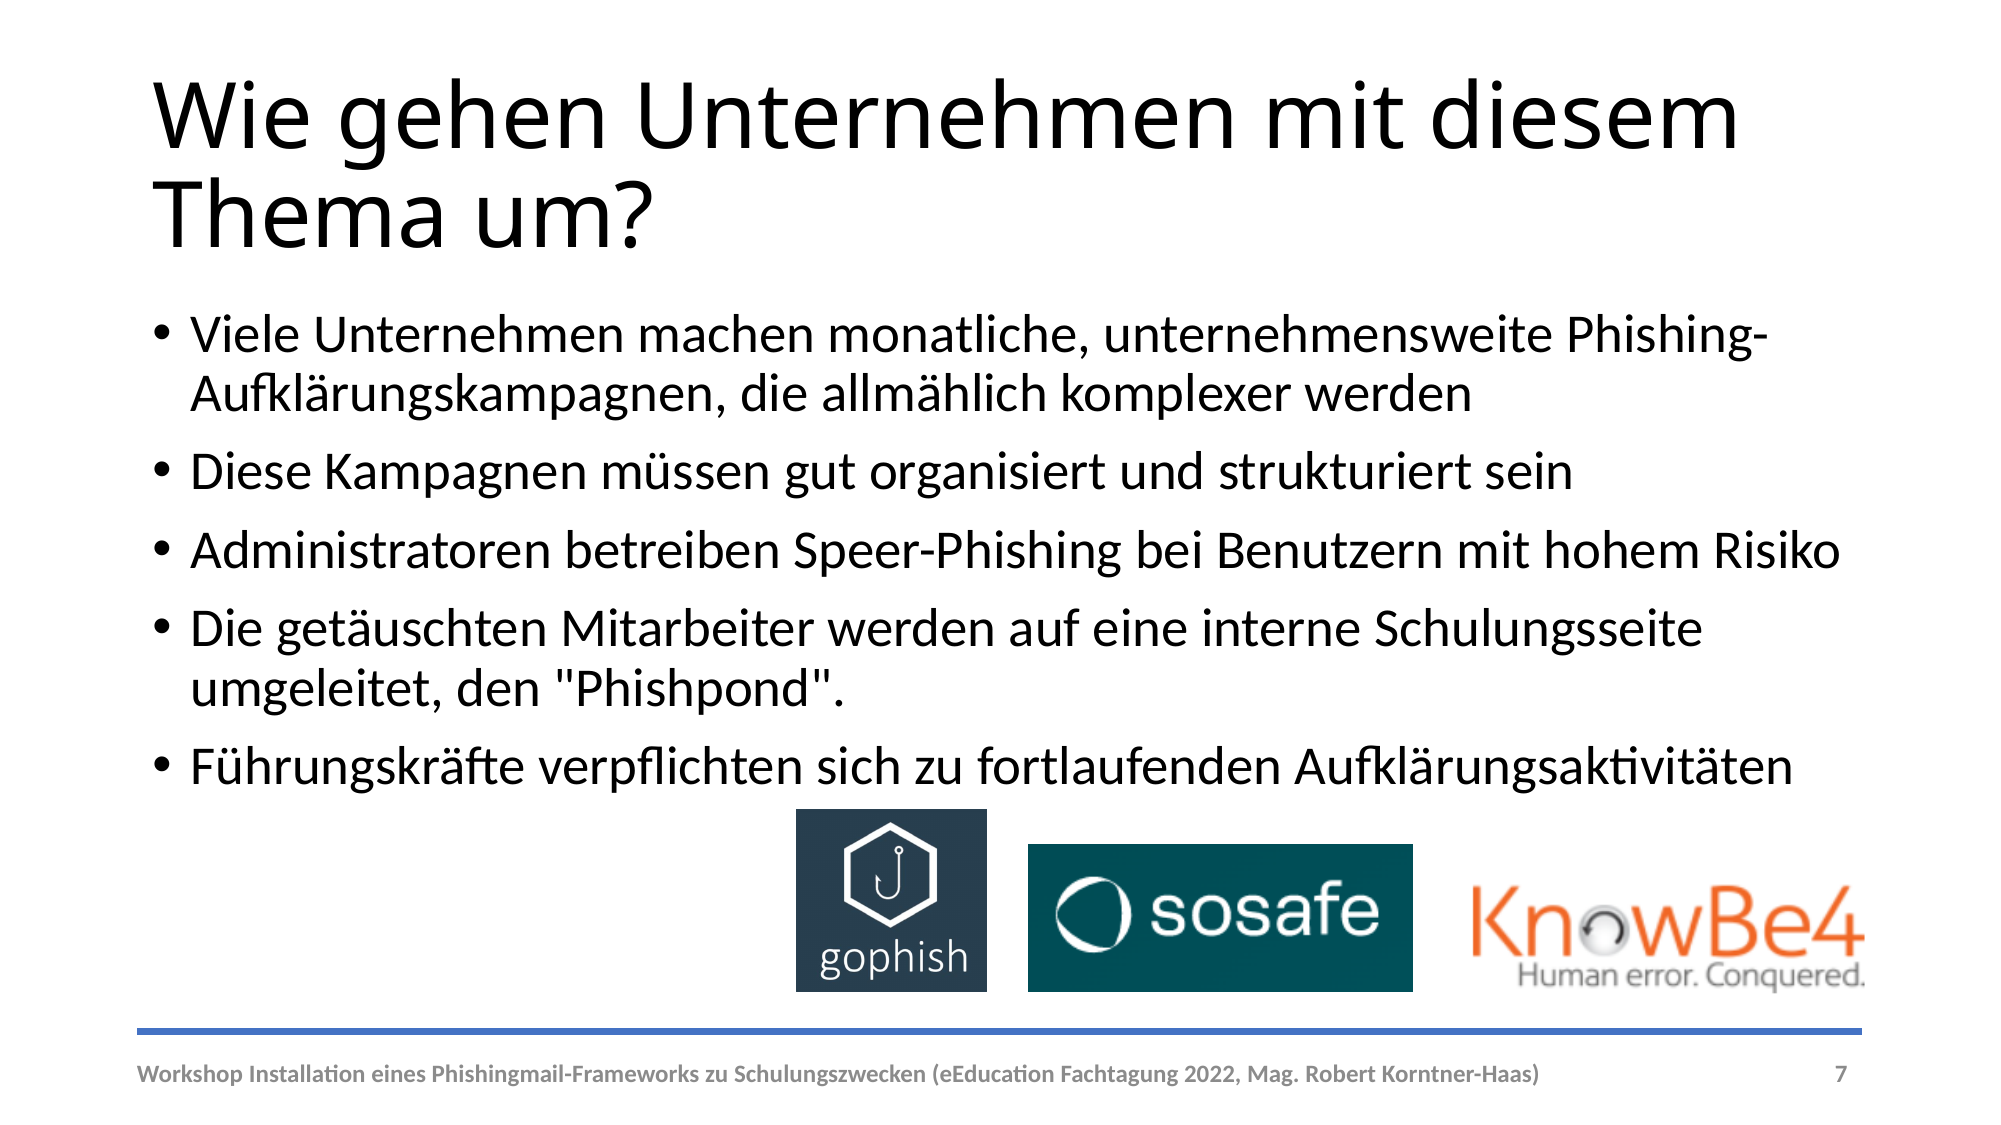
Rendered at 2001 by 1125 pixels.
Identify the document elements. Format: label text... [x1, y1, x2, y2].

slide_number 7 [1768, 1042, 1863, 1103]
title Wie gehen Unternehmen mit diesem Thema um? [137, 59, 1863, 278]
list Viele Unternehmen machen monatliche, unternehmensweite Phishing-Aufklärungskampagnen, die allmählich komplexer werden Diese Kampagnen müssen gut organisiert und strukturiert sein Administratoren betreiben Speer-Phishing bei Benutzern mit hohem Risiko Die getäuschten Mitarbeiter werden auf eine interne Schulungsseite umgeleitet, den "Phishpond". Führungskräfte verpflichten sich zu fortlaufenden Aufklärungsaktivitäten [137, 297, 1863, 887]
picture [1453, 861, 1904, 1014]
footer Workshop Installation eines Phishingmail-Frameworks zu Schulungszwecken (eEducation Fachtagung 2022, Mag. Robert Korntner-Haas) [121, 1042, 1599, 1103]
picture [796, 809, 987, 992]
picture [1027, 844, 1413, 992]
